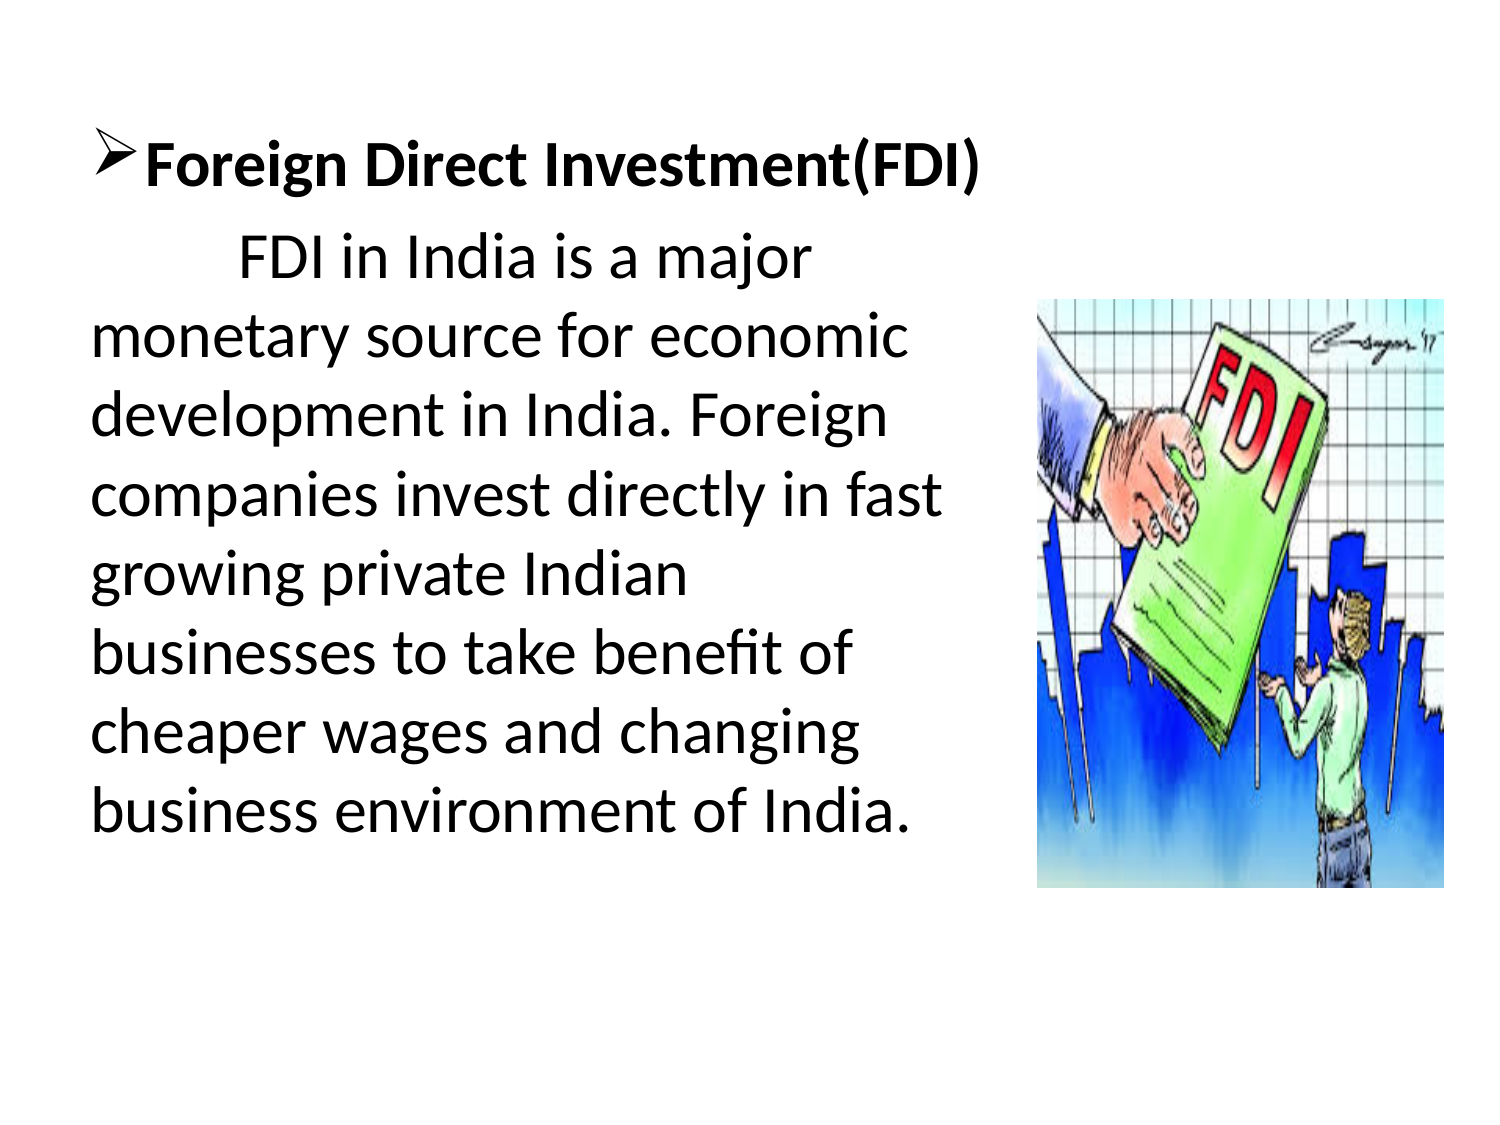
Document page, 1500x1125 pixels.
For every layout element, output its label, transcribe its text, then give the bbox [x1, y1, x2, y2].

list Foreign Direct Investment(FDI) FDI in India is a major monetary source for economic development in India. Foreign companies invest directly in fast growing private Indian businesses to take benefit of cheaper wages and changing business environment of India. [75, 112, 1000, 1005]
picture [1037, 299, 1444, 888]
